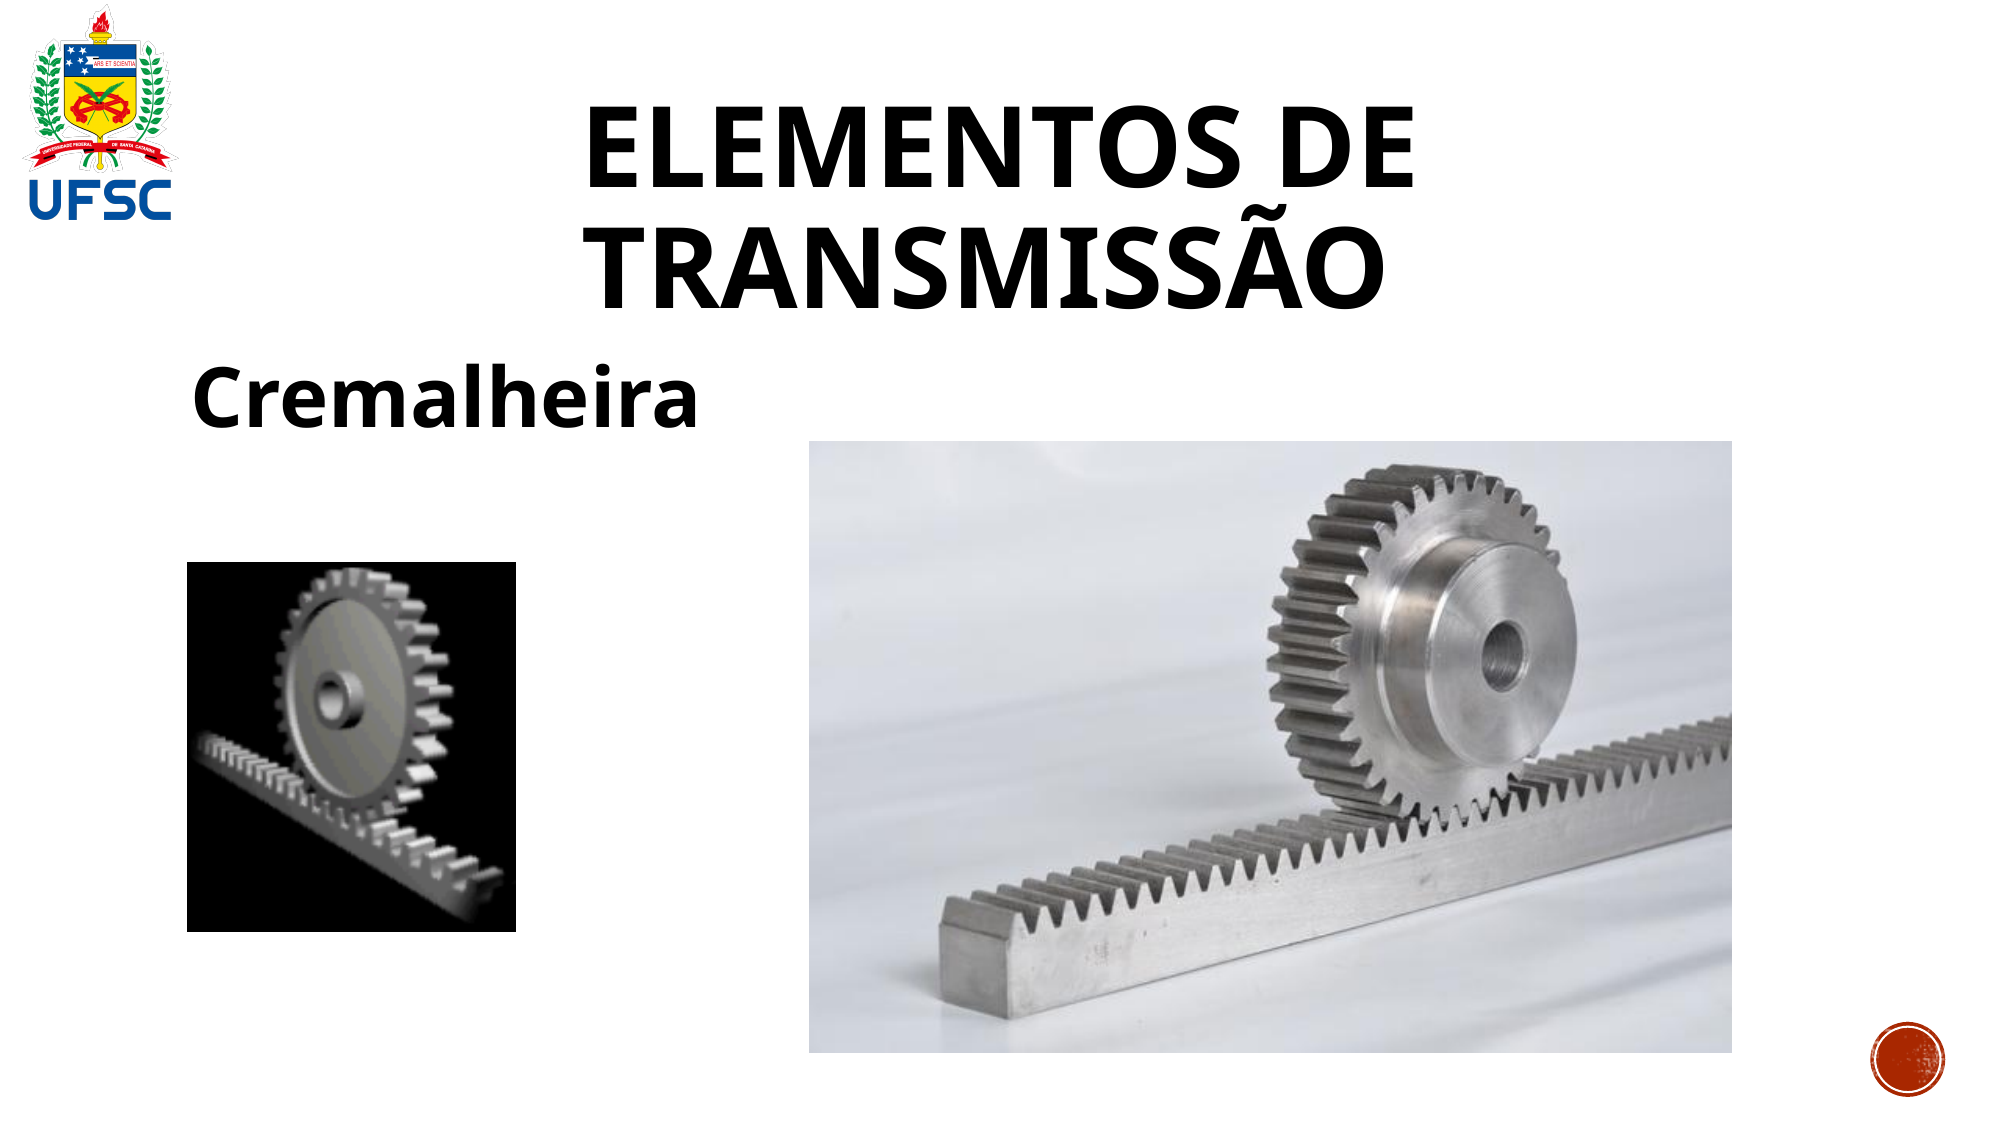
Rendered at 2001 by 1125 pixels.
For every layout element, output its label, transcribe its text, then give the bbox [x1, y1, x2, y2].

picture [1870, 1021, 1946, 1097]
title ELEMENTOS DE TRANSMISSÃO [175, 79, 1826, 344]
list Cremalheira [175, 348, 1826, 1013]
picture [808, 441, 1732, 1053]
picture [22, 4, 179, 220]
picture [187, 562, 516, 933]
